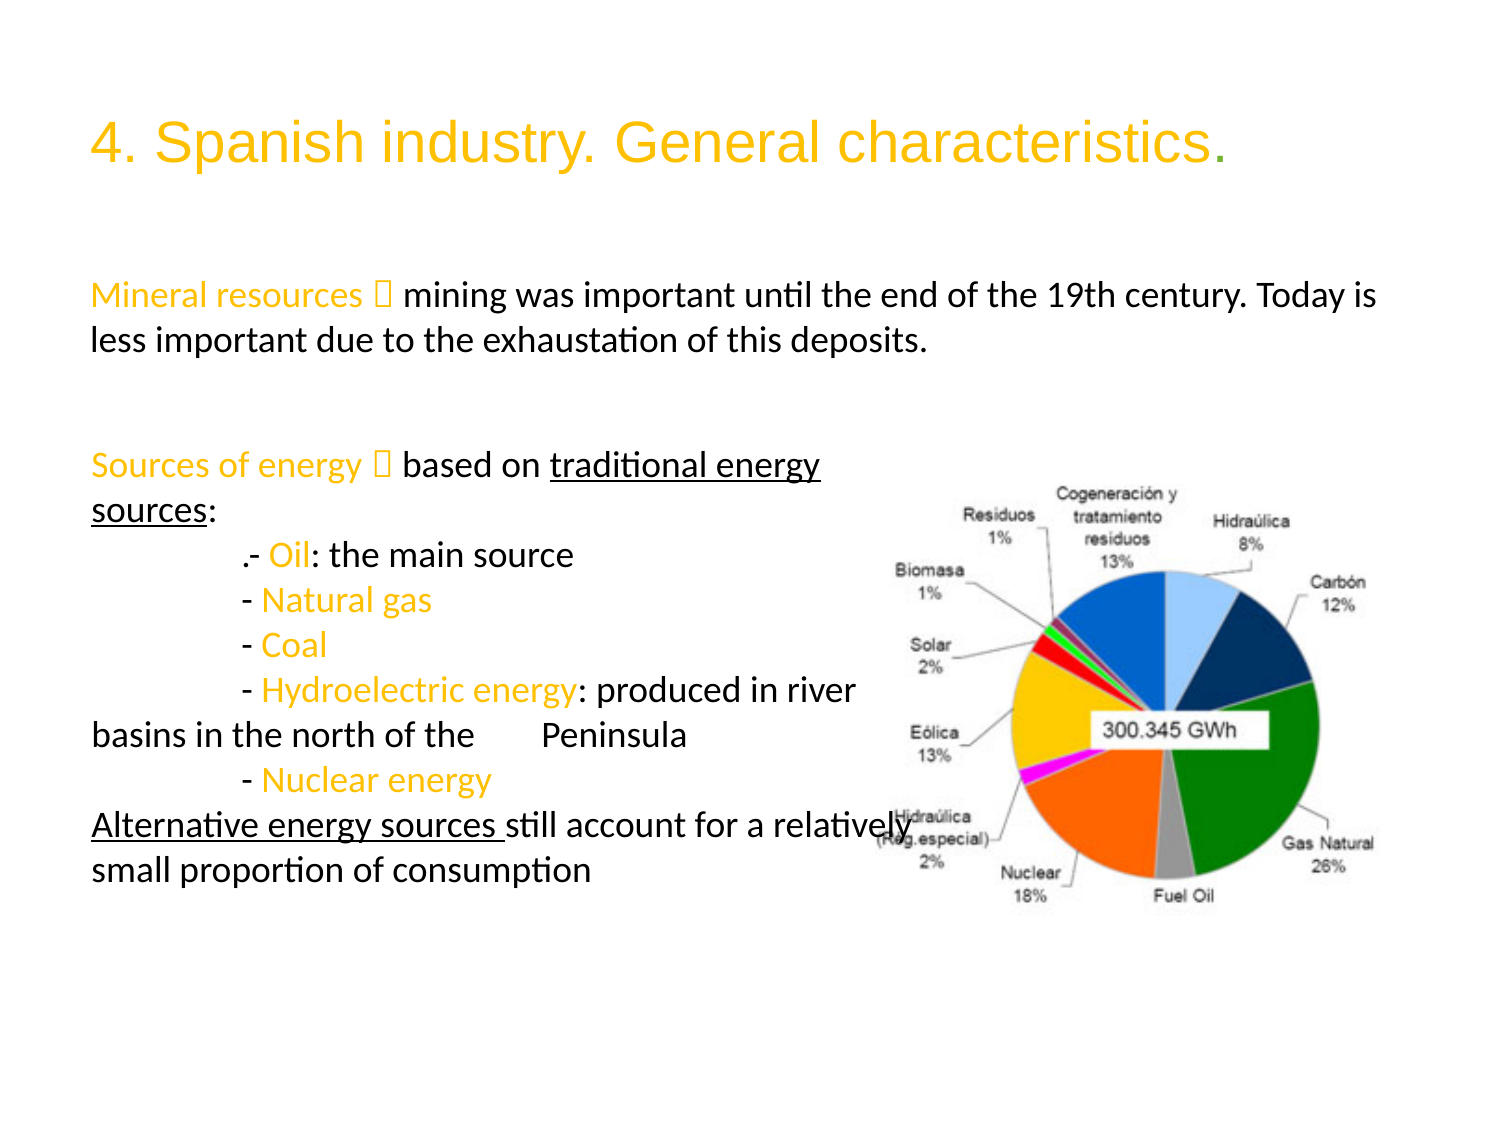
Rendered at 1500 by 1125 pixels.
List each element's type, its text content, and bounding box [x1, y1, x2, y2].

list Mineral resources  mining was important until the end of the 19th century. Today is less important due to the exhaustation of this deposits. [75, 262, 1425, 409]
title 4. Spanish industry. General characteristics. [75, 45, 1425, 233]
text_box Sources of energy  based on traditional energy sources: .- Oil: the main source - Natural gas - Coal - Hydroelectric energy: produced in river basins in the north of the Peninsula - Nuclear energy Alternative energy sources still account for a relatively small proportion of consumption [76, 432, 928, 943]
picture [846, 455, 1394, 925]
